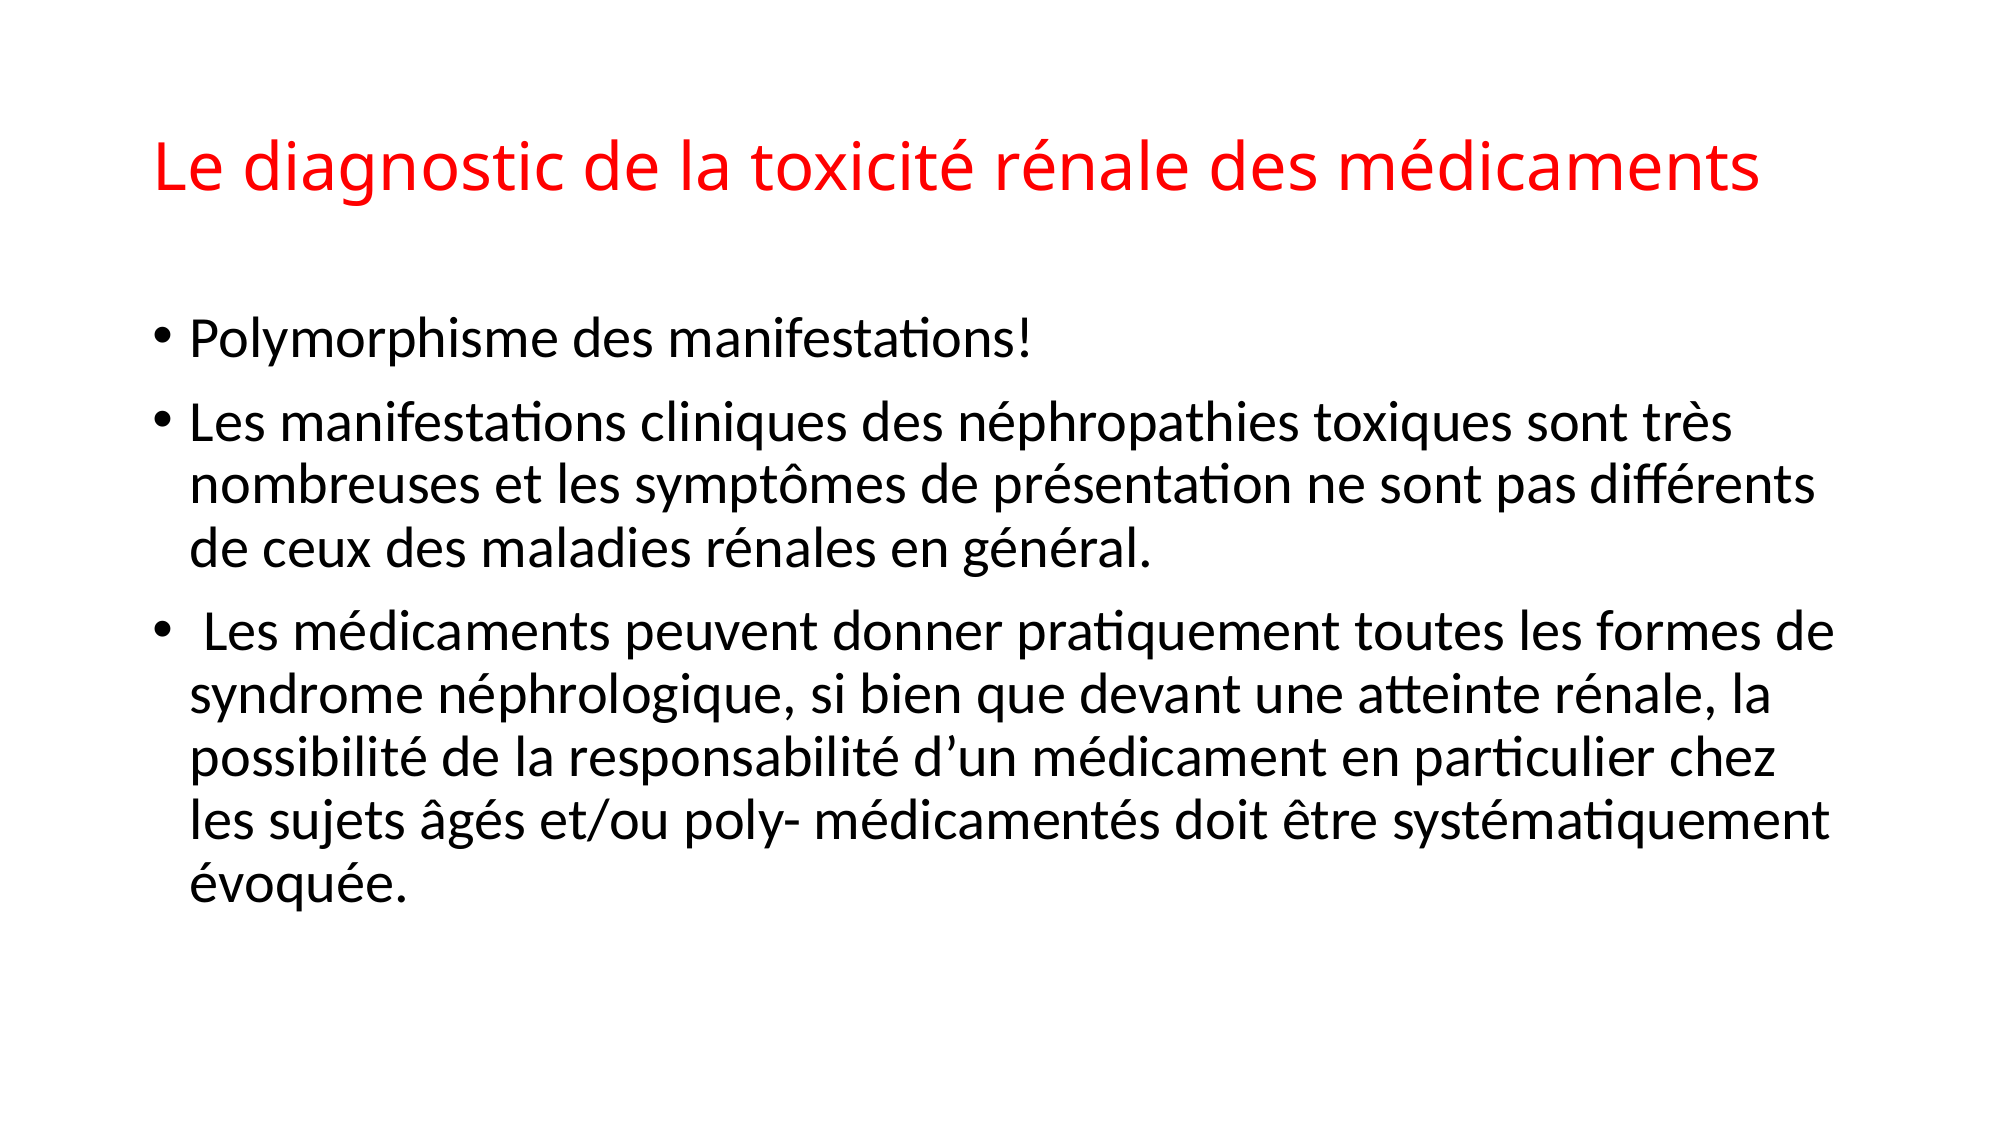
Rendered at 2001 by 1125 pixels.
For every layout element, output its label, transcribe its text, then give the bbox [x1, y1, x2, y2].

title Le diagnostic de la toxicité rénale des médicaments [137, 59, 1863, 278]
list Polymorphisme des manifestations! Les manifestations cliniques des néphropathies toxiques sont très nombreuses et les symptômes de présentation ne sont pas différents de ceux des maladies rénales en général. Les médicaments peuvent donner pratiquement toutes les formes de syndrome néphrologique, si bien que devant une atteinte rénale, la possibilité de la responsabilité d’un médicament en particulier chez les sujets âgés et/ou poly- médicamentés doit être systématiquement évoquée. [137, 299, 1863, 1014]
